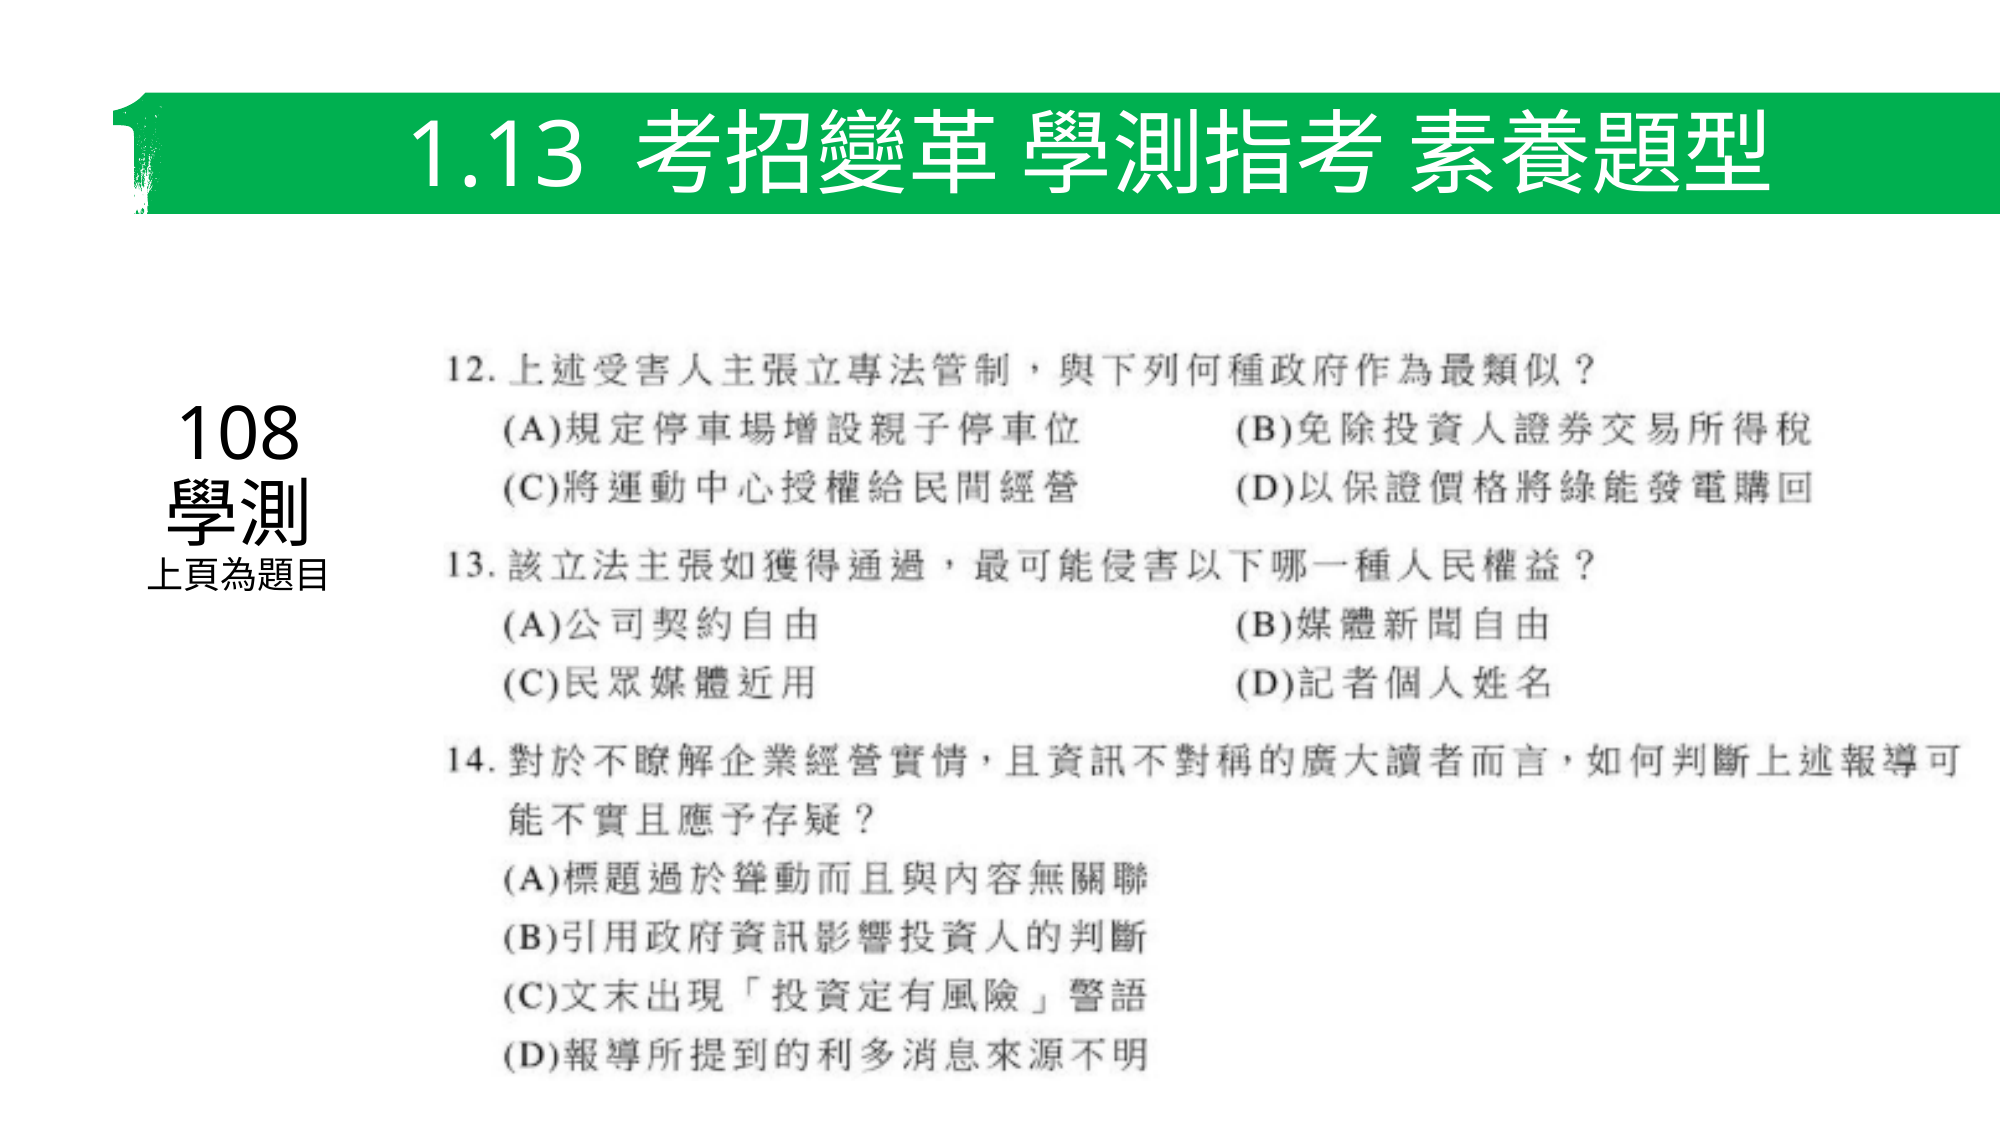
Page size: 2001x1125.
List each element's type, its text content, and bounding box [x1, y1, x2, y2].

picture [443, 333, 1971, 1081]
text_box [113, 92, 2000, 214]
text_box 1.13 考招變革 學測指考 素養題型 [390, 87, 1841, 213]
text_box 108 學測 上頁為題目 [113, 387, 365, 605]
